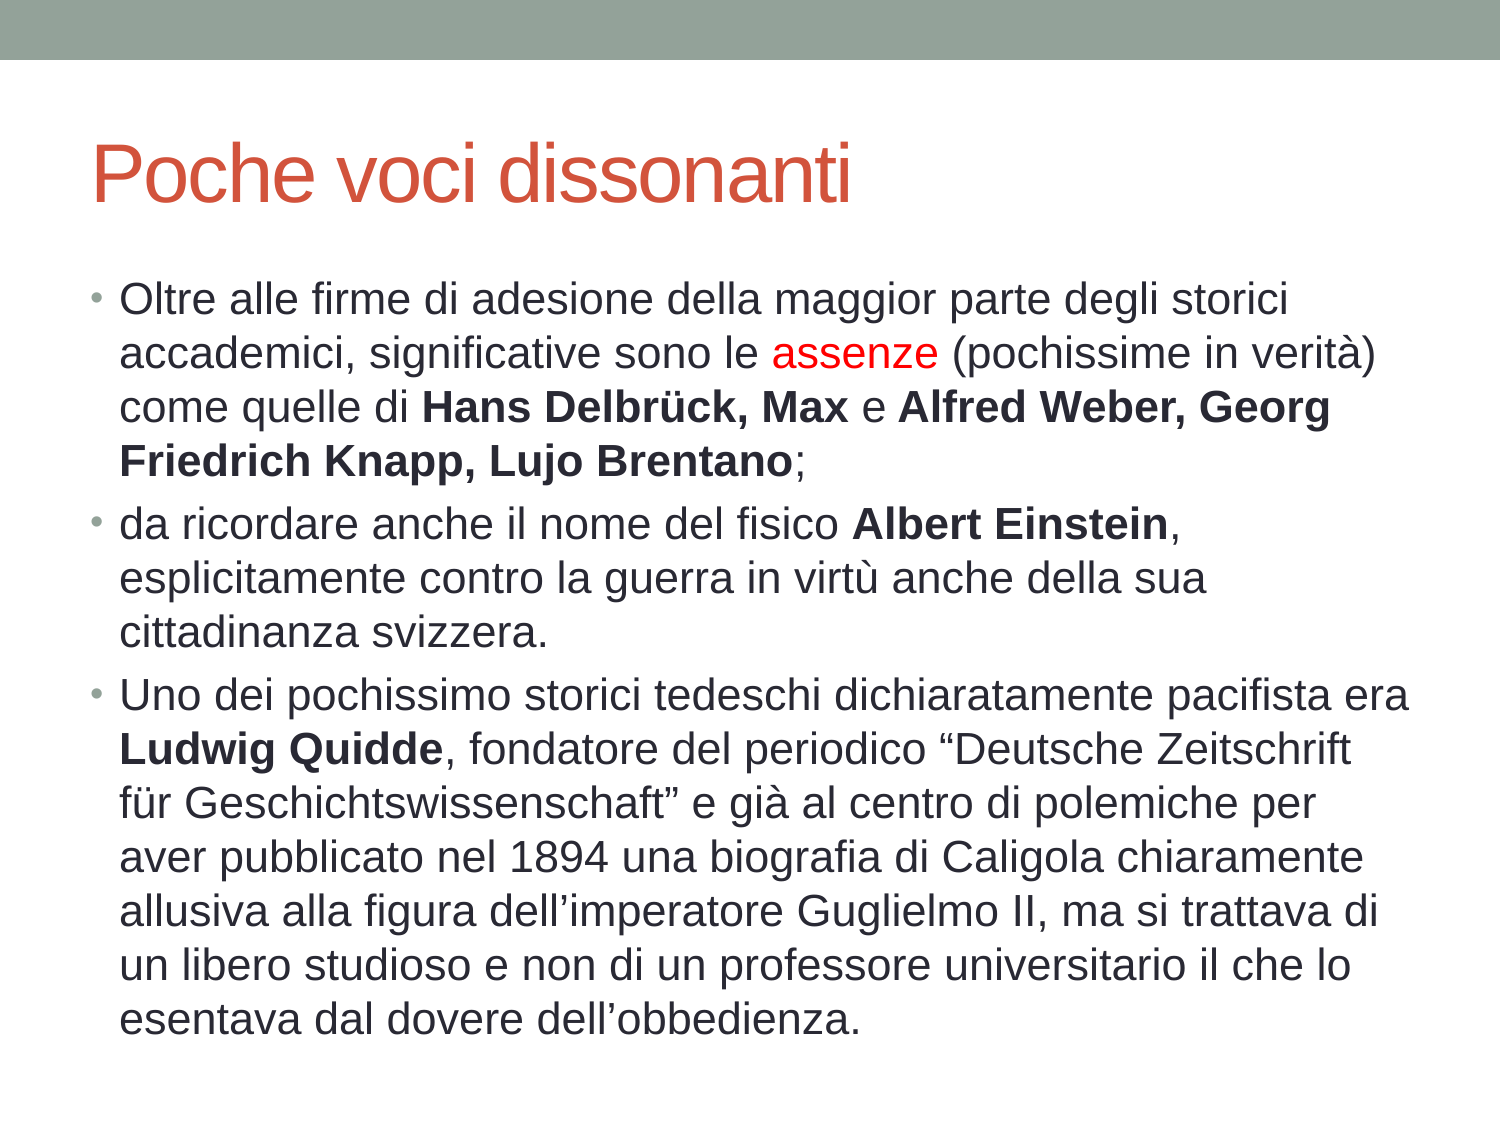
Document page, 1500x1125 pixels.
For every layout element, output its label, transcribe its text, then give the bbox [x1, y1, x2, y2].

title Poche voci dissonanti [75, 87, 1425, 250]
list Oltre alle firme di adesione della maggior parte degli storici accademici, significative sono le assenze (pochissime in verità) come quelle di Hans Delbrück, Max e Alfred Weber, Georg Friedrich Knapp, Lujo Brentano; da ricordare anche il nome del fisico Albert Einstein, esplicitamente contro la guerra in virtù anche della sua cittadinanza svizzera. Uno dei pochissimo storici tedeschi dichiaratamente pacifista era Ludwig Quidde, fondatore del periodico “Deutsche Zeitschrift für Geschichtswissenschaft” e già al centro di polemiche per aver pubblicato nel 1894 una biografia di Caligola chiaramente allusiva alla figura dell’imperatore Guglielmo II, ma si trattava di un libero studioso e non di un professore universitario il che lo esentava dal dovere dell’obbedienza. [75, 262, 1425, 1063]
